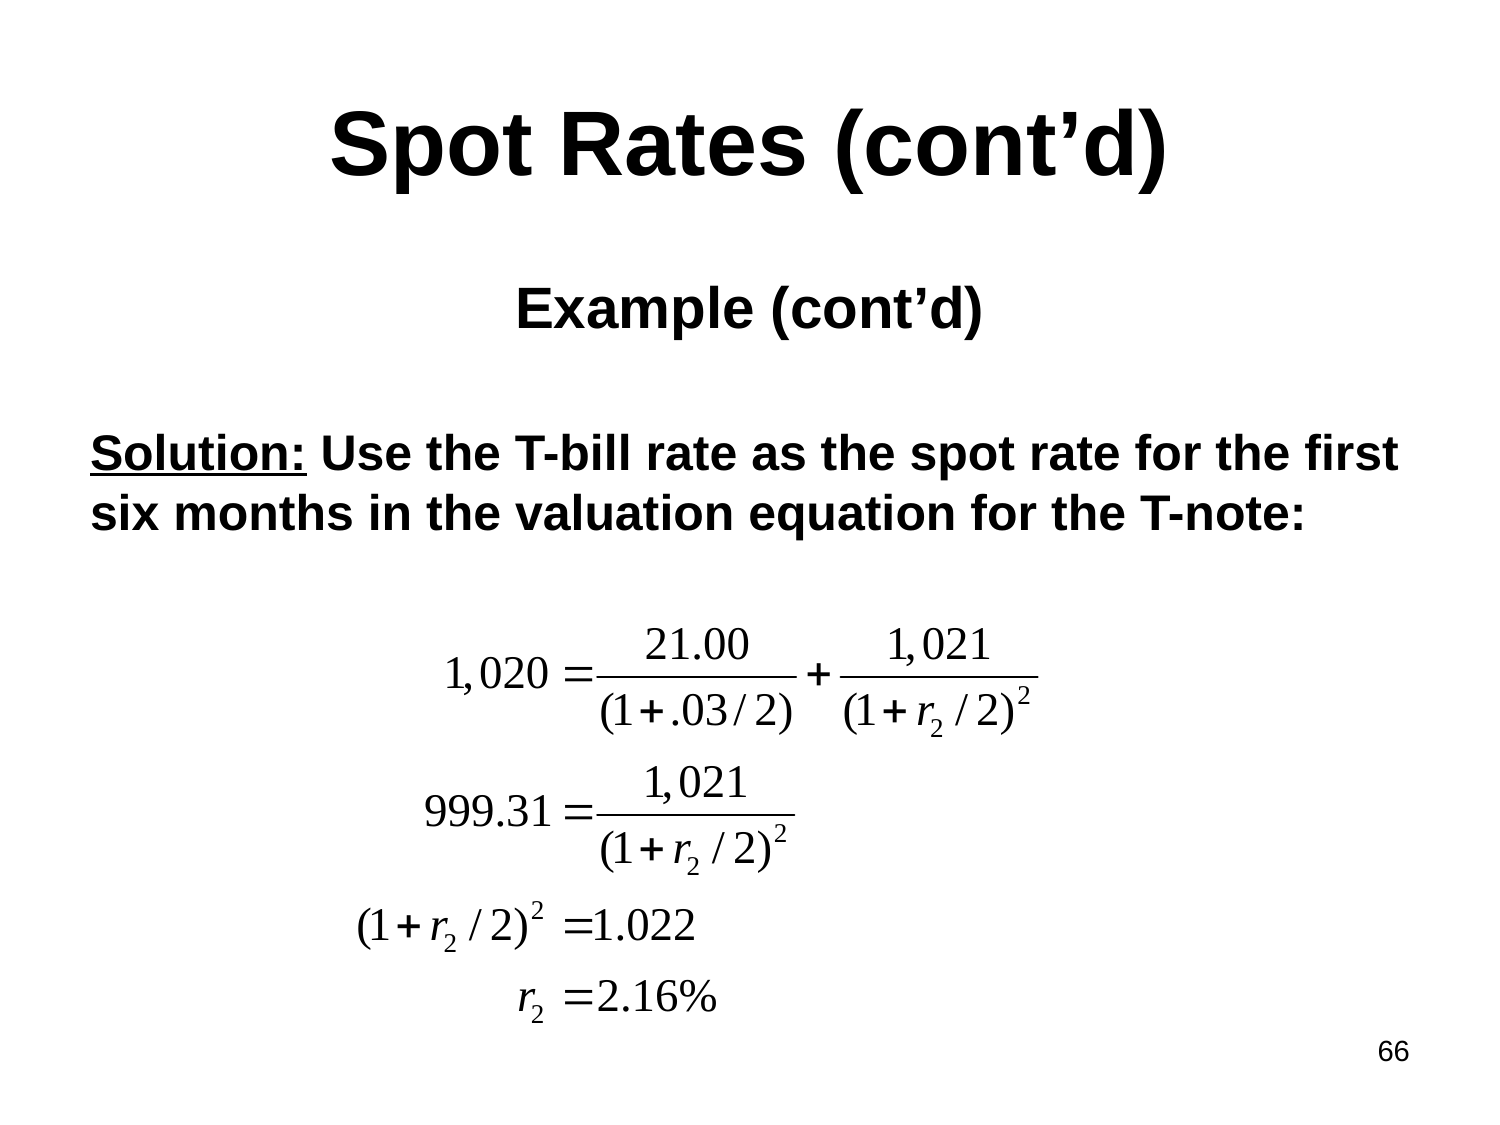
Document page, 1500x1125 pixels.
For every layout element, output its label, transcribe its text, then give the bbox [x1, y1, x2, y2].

title Spot Rates (cont’d) [75, 45, 1425, 233]
list Example (cont’d) Solution: Use the T-bill rate as the spot rate for the first six months in the valuation equation for the T-note: [75, 262, 1425, 1005]
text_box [349, 612, 1047, 1035]
slide_number 66 [1074, 1024, 1425, 1103]
